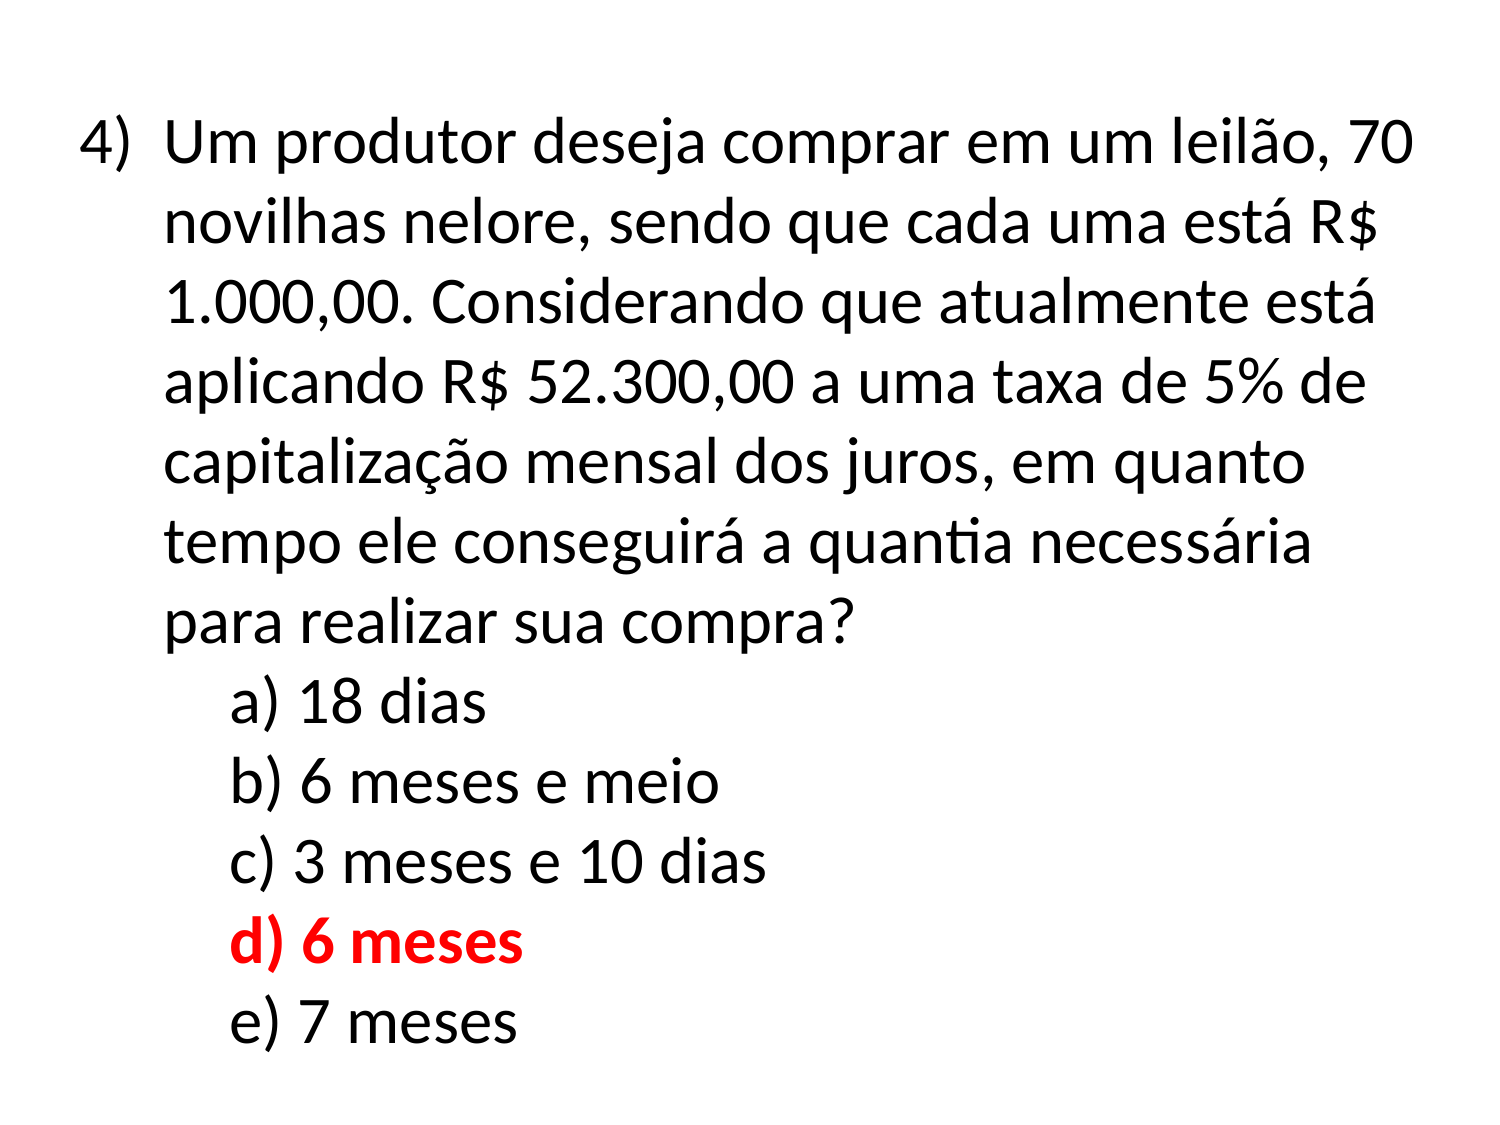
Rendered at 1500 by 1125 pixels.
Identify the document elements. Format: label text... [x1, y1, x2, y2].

text_box Um produtor deseja comprar em um leilão, 70 novilhas nelore, sendo que cada uma está R$ 1.000,00. Considerando que atualmente está aplicando R$ 52.300,00 a uma taxa de 5% de capitalização mensal dos juros, em quanto tempo ele conseguirá a quantia necessária para realizar sua compra? a) 18 dias b) 6 meses e meio c) 3 meses e 10 dias d) 6 meses e) 7 meses [64, 89, 1436, 1065]
